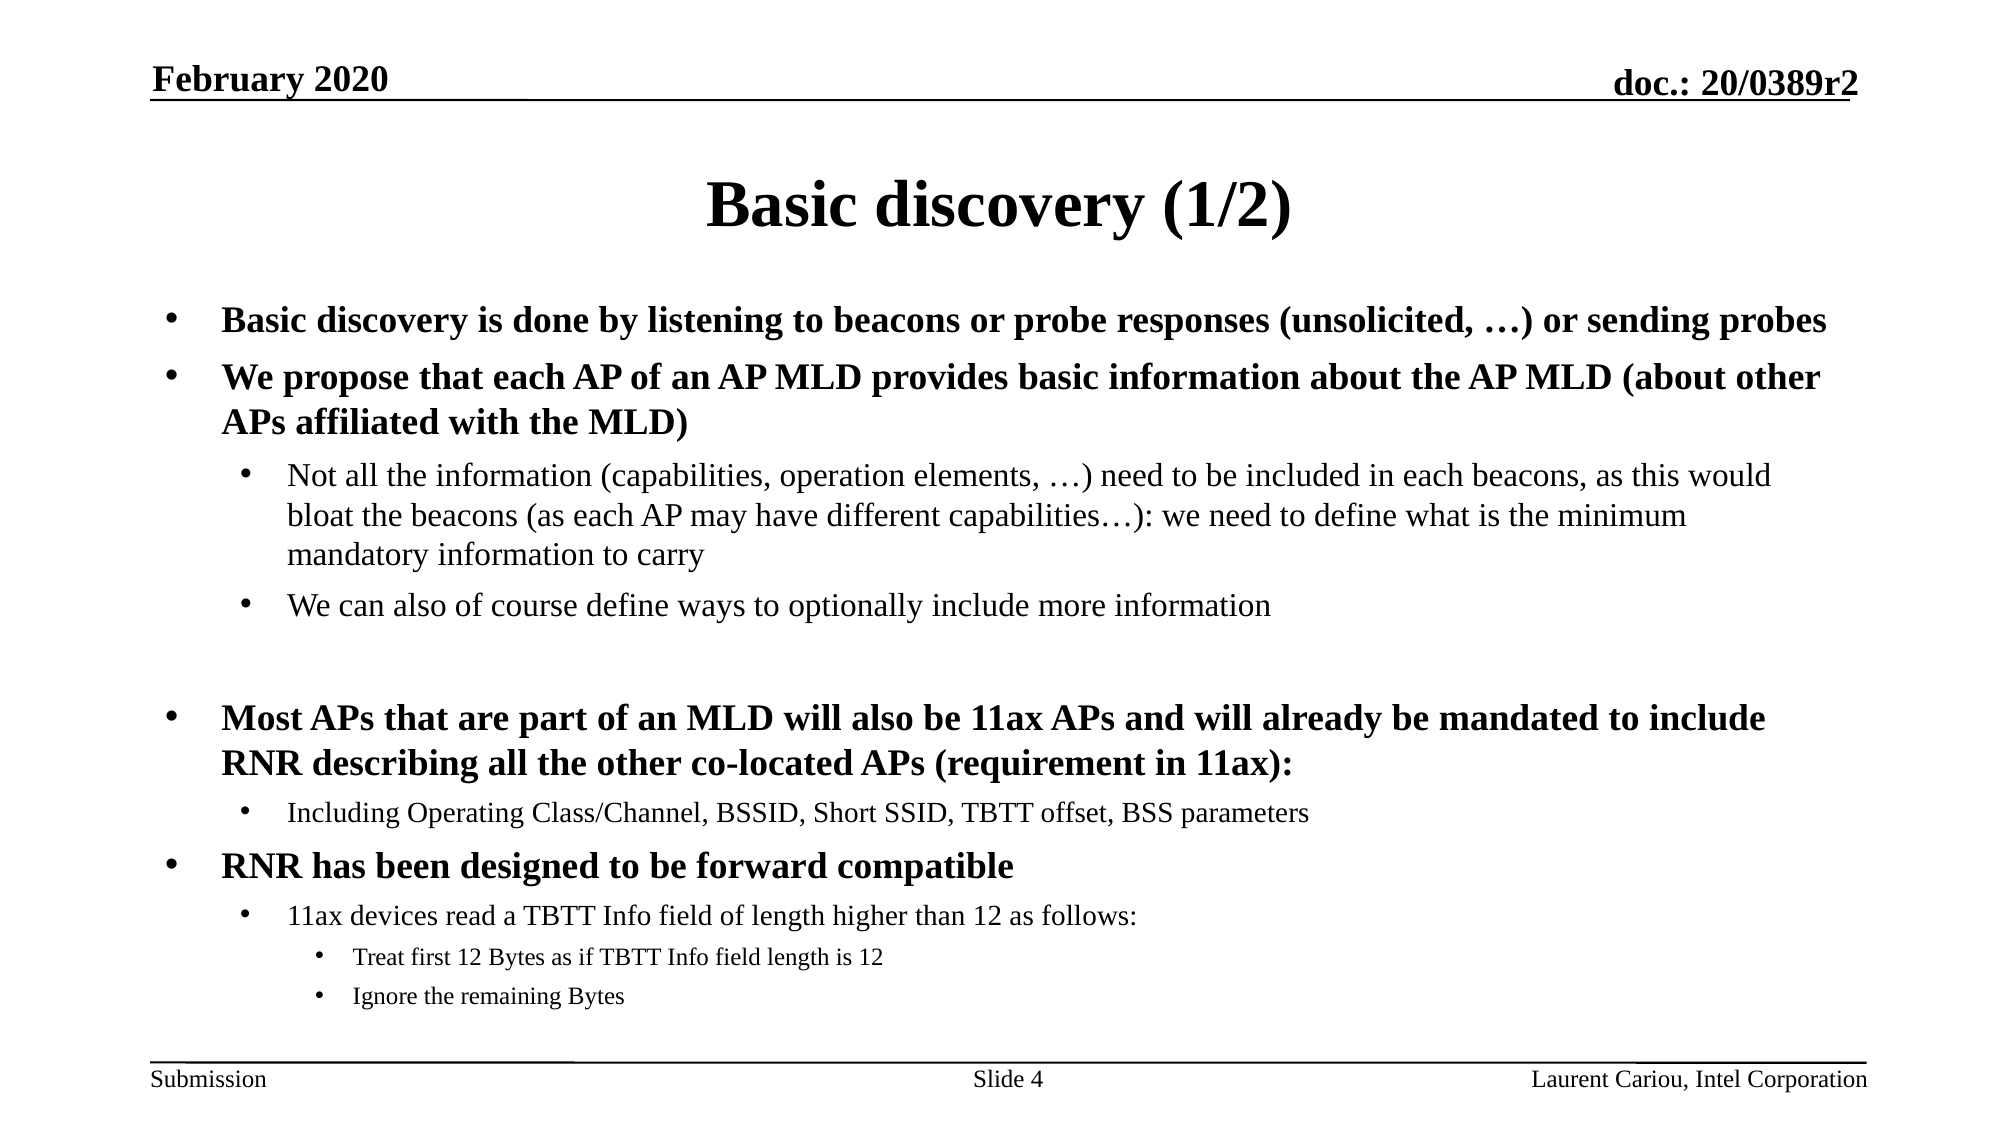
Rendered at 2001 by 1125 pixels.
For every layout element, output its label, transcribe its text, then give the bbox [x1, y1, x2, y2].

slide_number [152, 54, 563, 100]
footer Laurent Cariou, Intel Corporation [1171, 1061, 1869, 1093]
slide_number Slide 4 [950, 1061, 1067, 1123]
title Basic discovery (1/2) [149, 112, 1850, 286]
list Basic discovery is done by listening to beacons or probe responses (unsolicited, …) or sending probes We propose that each AP of an AP MLD provides basic information about the AP MLD (about other APs affiliated with the MLD) Not all the information (capabilities, operation elements, …) need to be included in each beacons, as this would bloat the beacons (as each AP may have different capabilities…): we need to define what is the minimum mandatory information to carry We can also of course define ways to optionally include more information Most APs that are part of an MLD will also be 11ax APs and will already be mandated to include RNR describing all the other co-located APs (requirement in 11ax): Including Operating Class/Channel, BSSID, Short SSID, TBTT offset, BSS parameters RNR has been designed to be forward compatible 11ax devices read a TBTT Info field of length higher than 12 as follows: Treat first 12 Bytes as if TBTT Info field length is 12 Ignore the remaining Bytes [149, 286, 1850, 1000]
